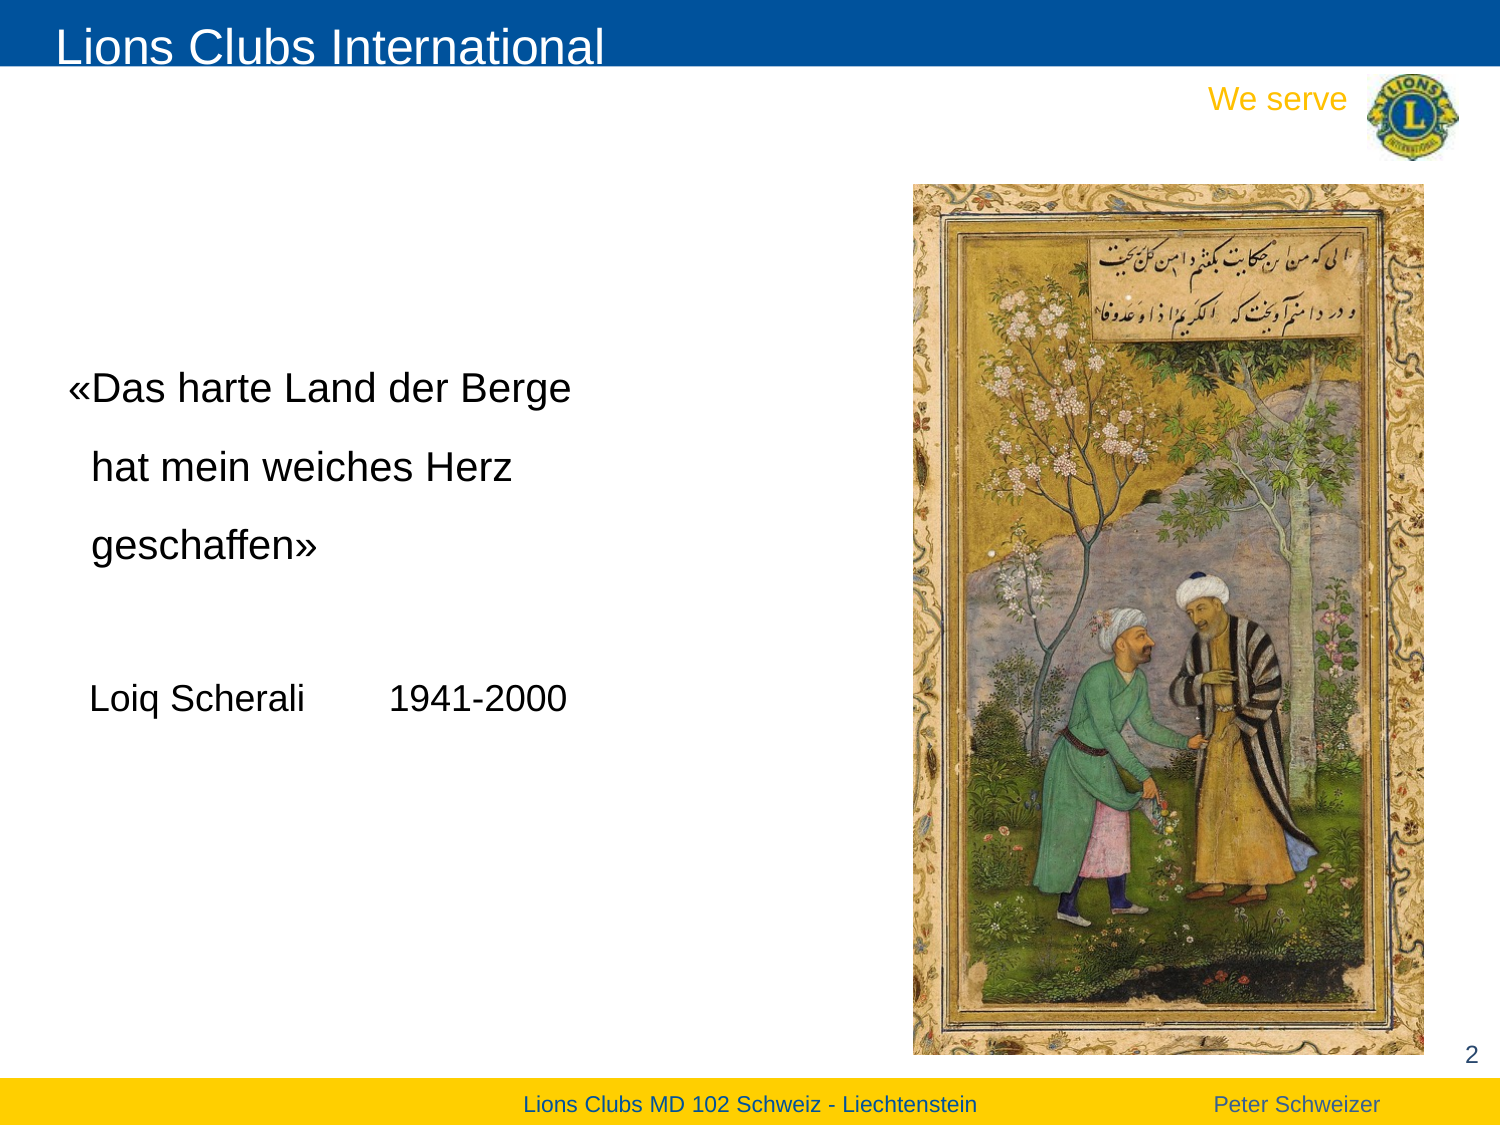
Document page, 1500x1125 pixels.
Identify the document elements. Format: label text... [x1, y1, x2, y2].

slide_number 2 [1328, 1035, 1495, 1073]
picture [1367, 74, 1459, 161]
picture [913, 184, 1424, 1055]
list «Das harte Land der Berge hat mein weiches Herz geschaffen» Loiq Scherali 1941-2000 [53, 349, 908, 924]
